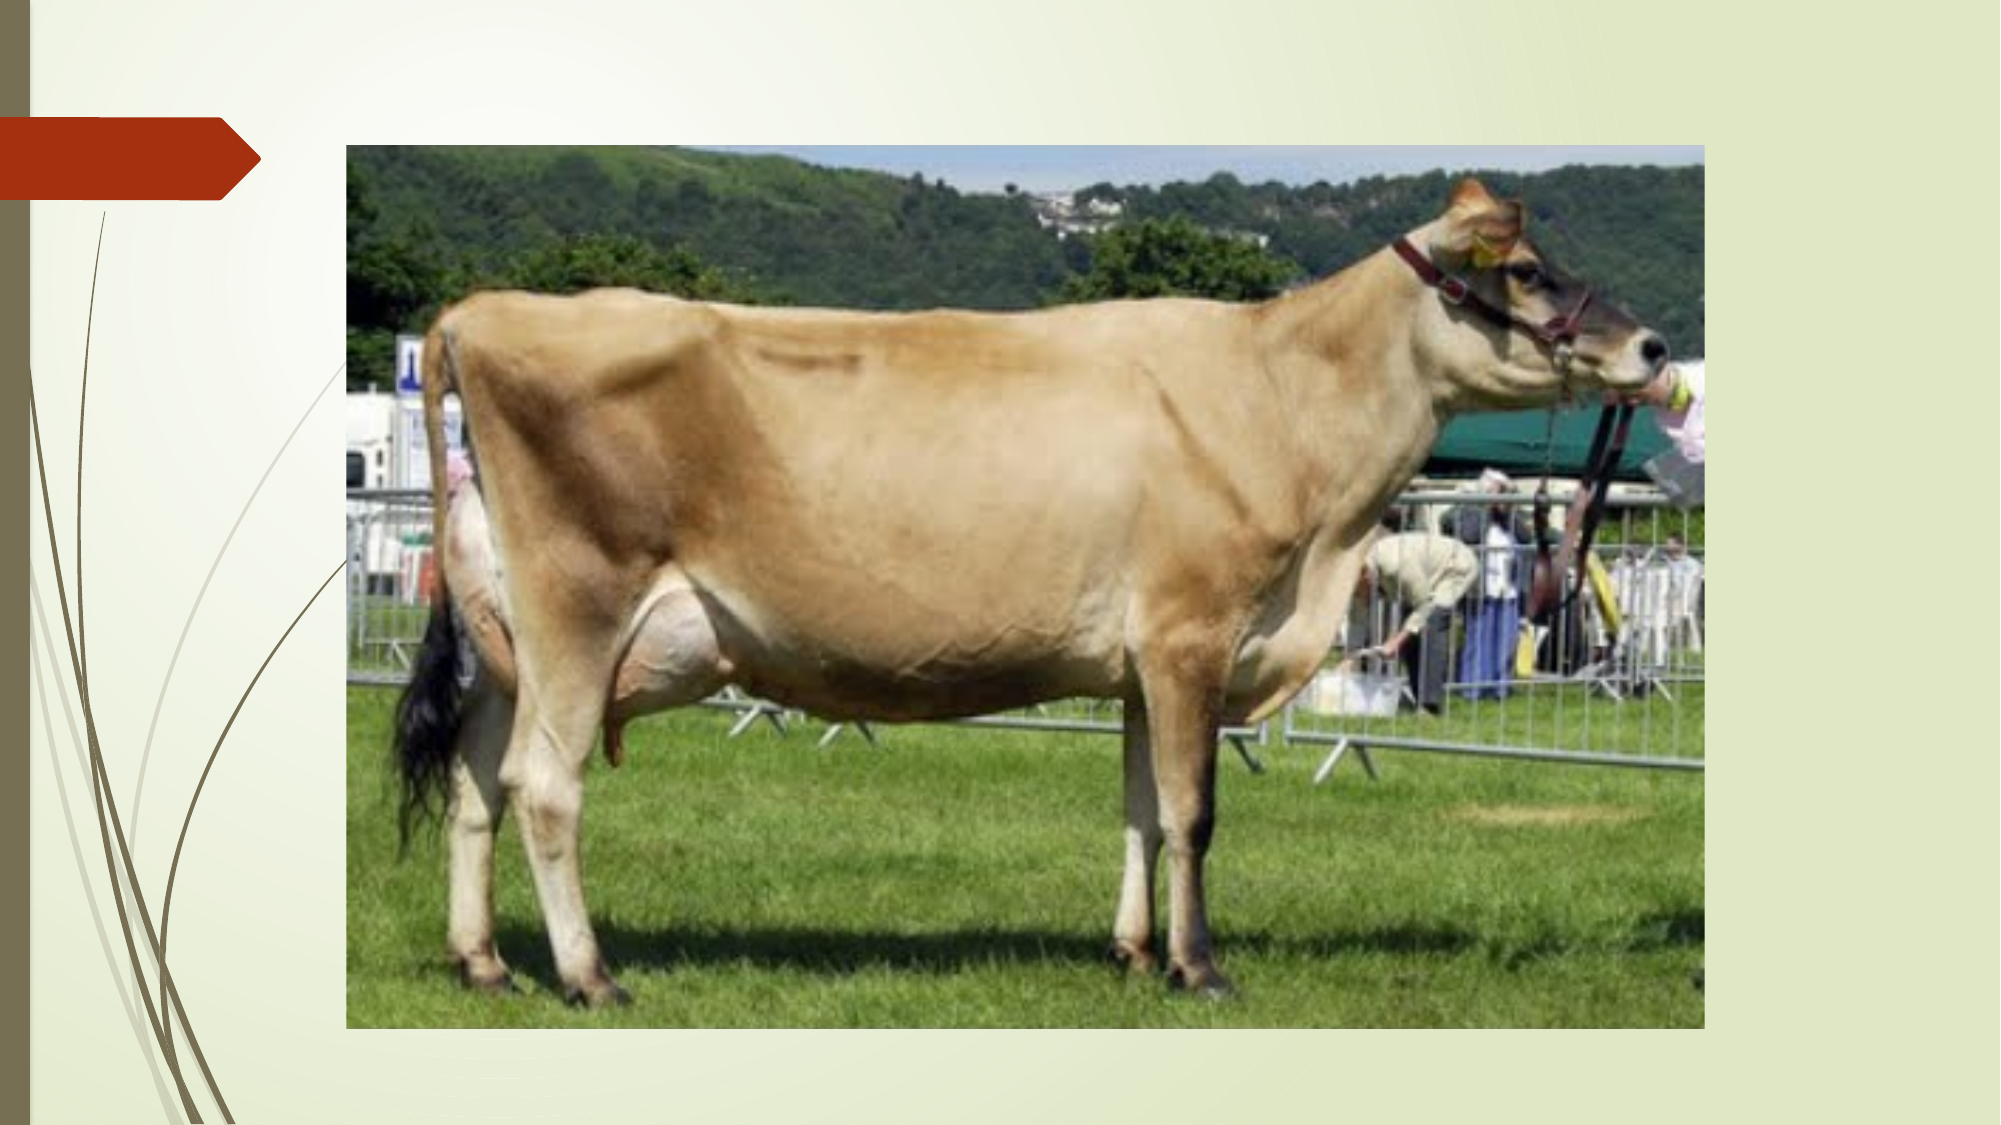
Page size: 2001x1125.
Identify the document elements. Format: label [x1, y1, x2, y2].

picture [346, 145, 1705, 1029]
